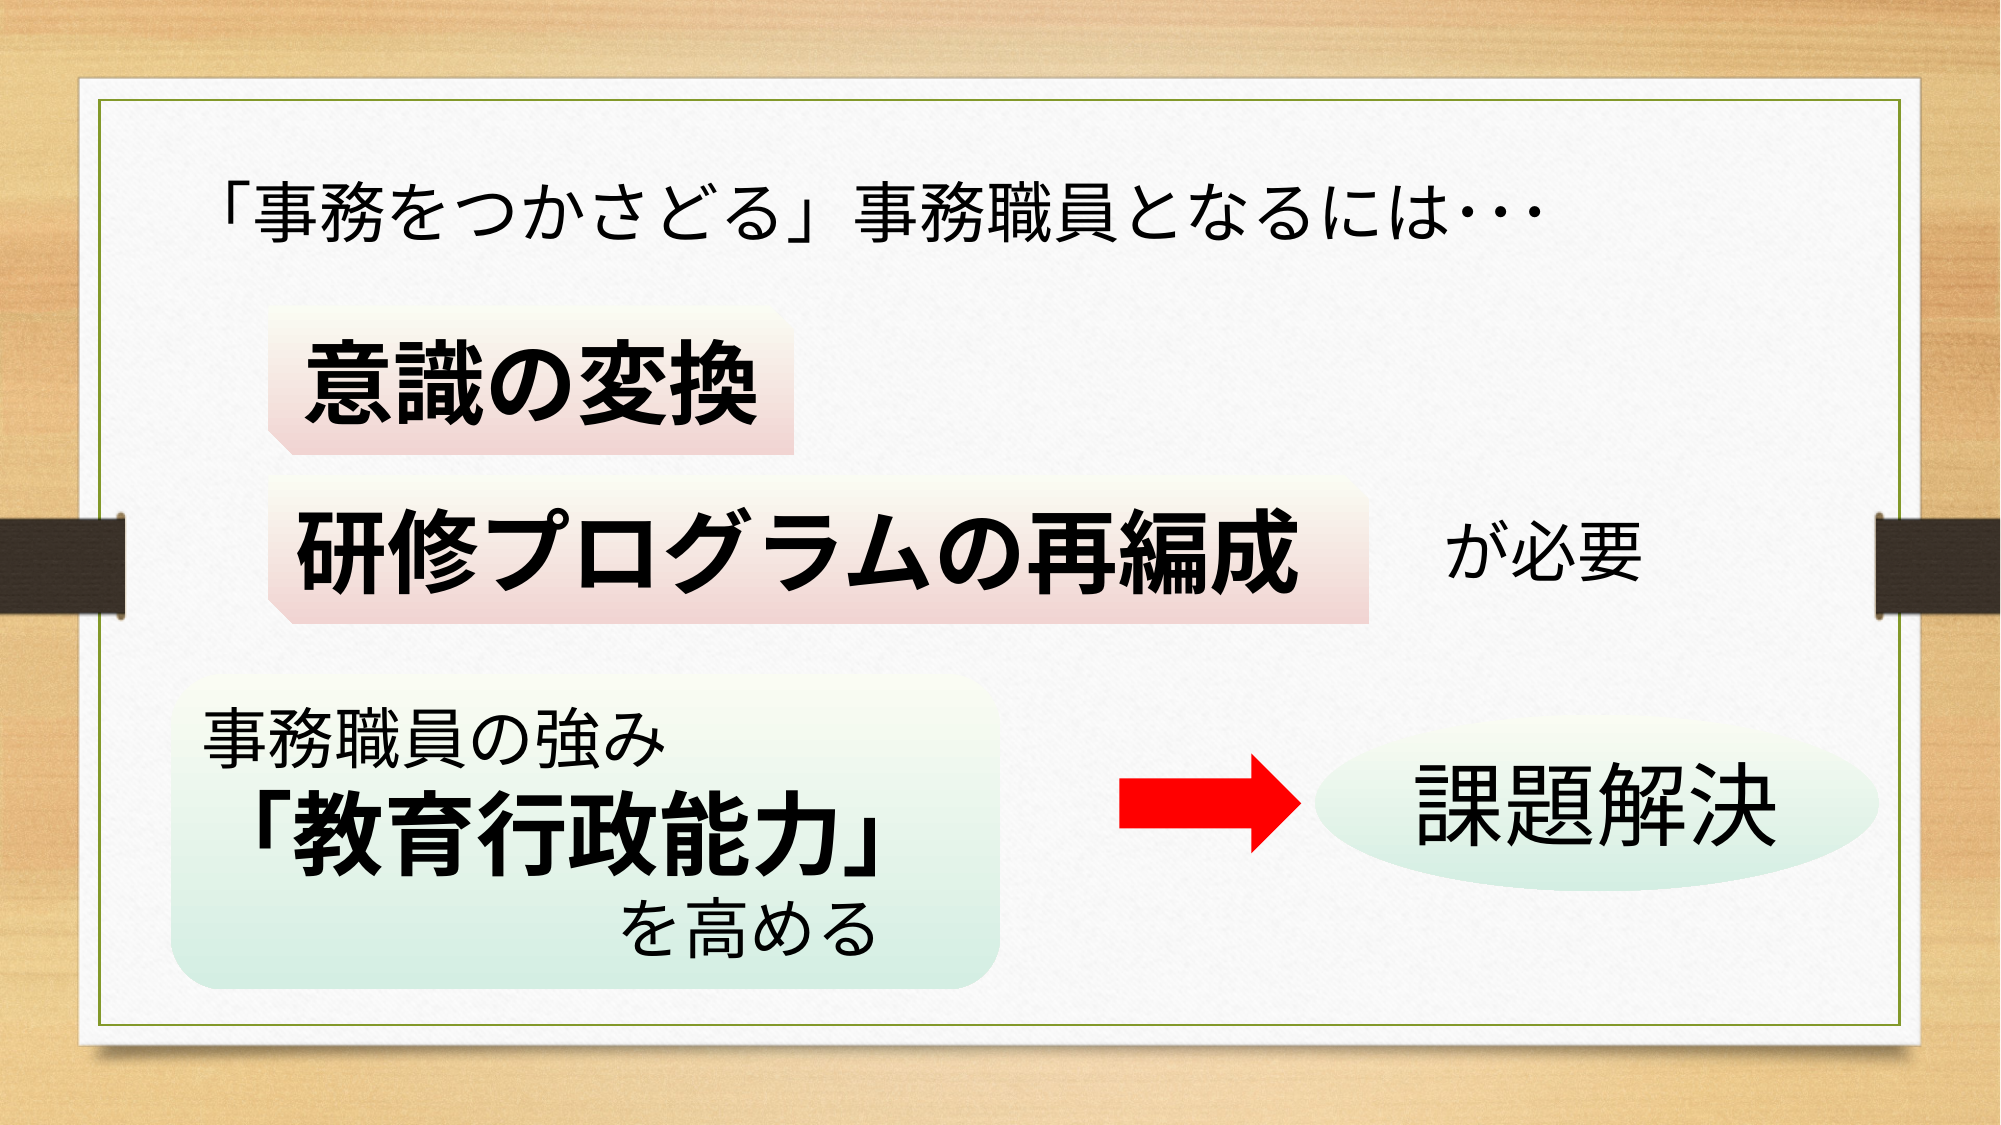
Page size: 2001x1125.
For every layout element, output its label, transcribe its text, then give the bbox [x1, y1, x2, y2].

text_box 意識の変換 [268, 305, 795, 456]
text_box [1118, 752, 1303, 855]
text_box 研修プログラムの再編成 [268, 474, 1370, 625]
picture [0, 0, 2001, 1125]
text_box 「事務をつかさどる」事務職員となるには･･･ [170, 163, 1958, 259]
text_box 課題解決 [1315, 714, 1880, 892]
text_box 事務職員の強み 「教育行政能力」 を高める [170, 673, 1001, 990]
text_box が必要 [1429, 501, 1680, 597]
